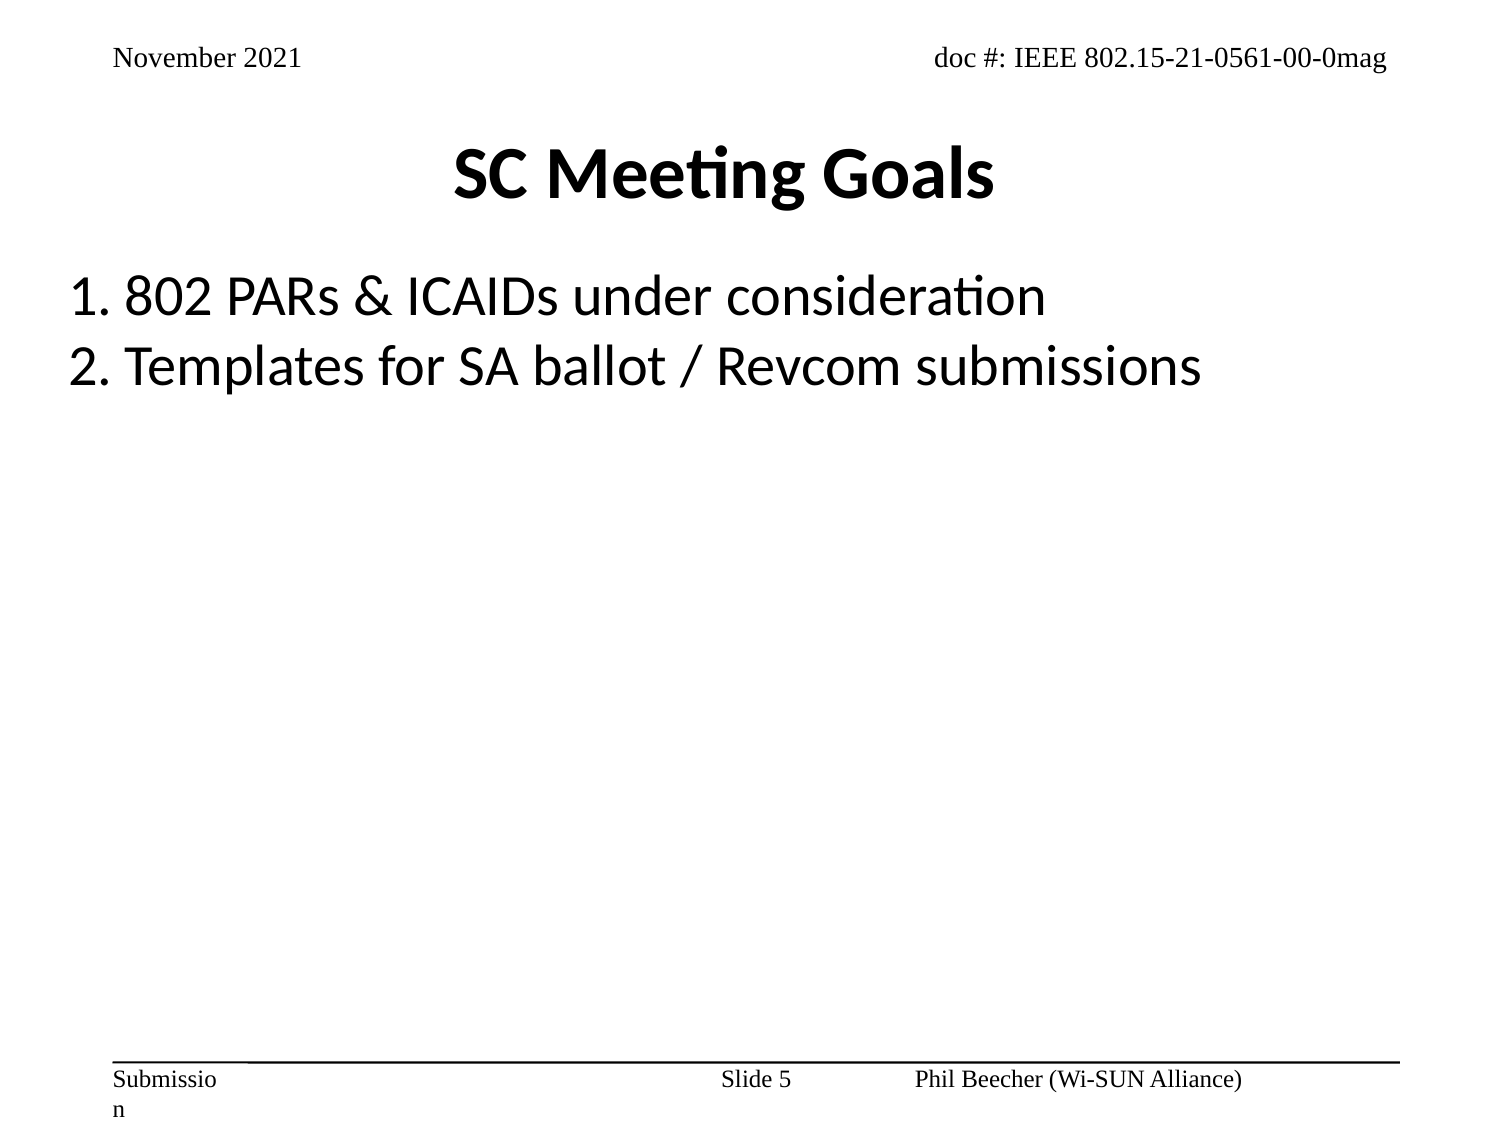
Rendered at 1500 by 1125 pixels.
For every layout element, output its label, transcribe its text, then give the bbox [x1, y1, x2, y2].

footer Phil Beecher (Wi-SUN Alliance) [900, 1062, 1413, 1093]
slide_number Slide 5 [712, 1061, 801, 1093]
text_box 802 PARs & ICAIDs under consideration Templates for SA ballot / Revcom submissions [53, 249, 1459, 900]
title SC Meeting Goals [87, 106, 1363, 232]
